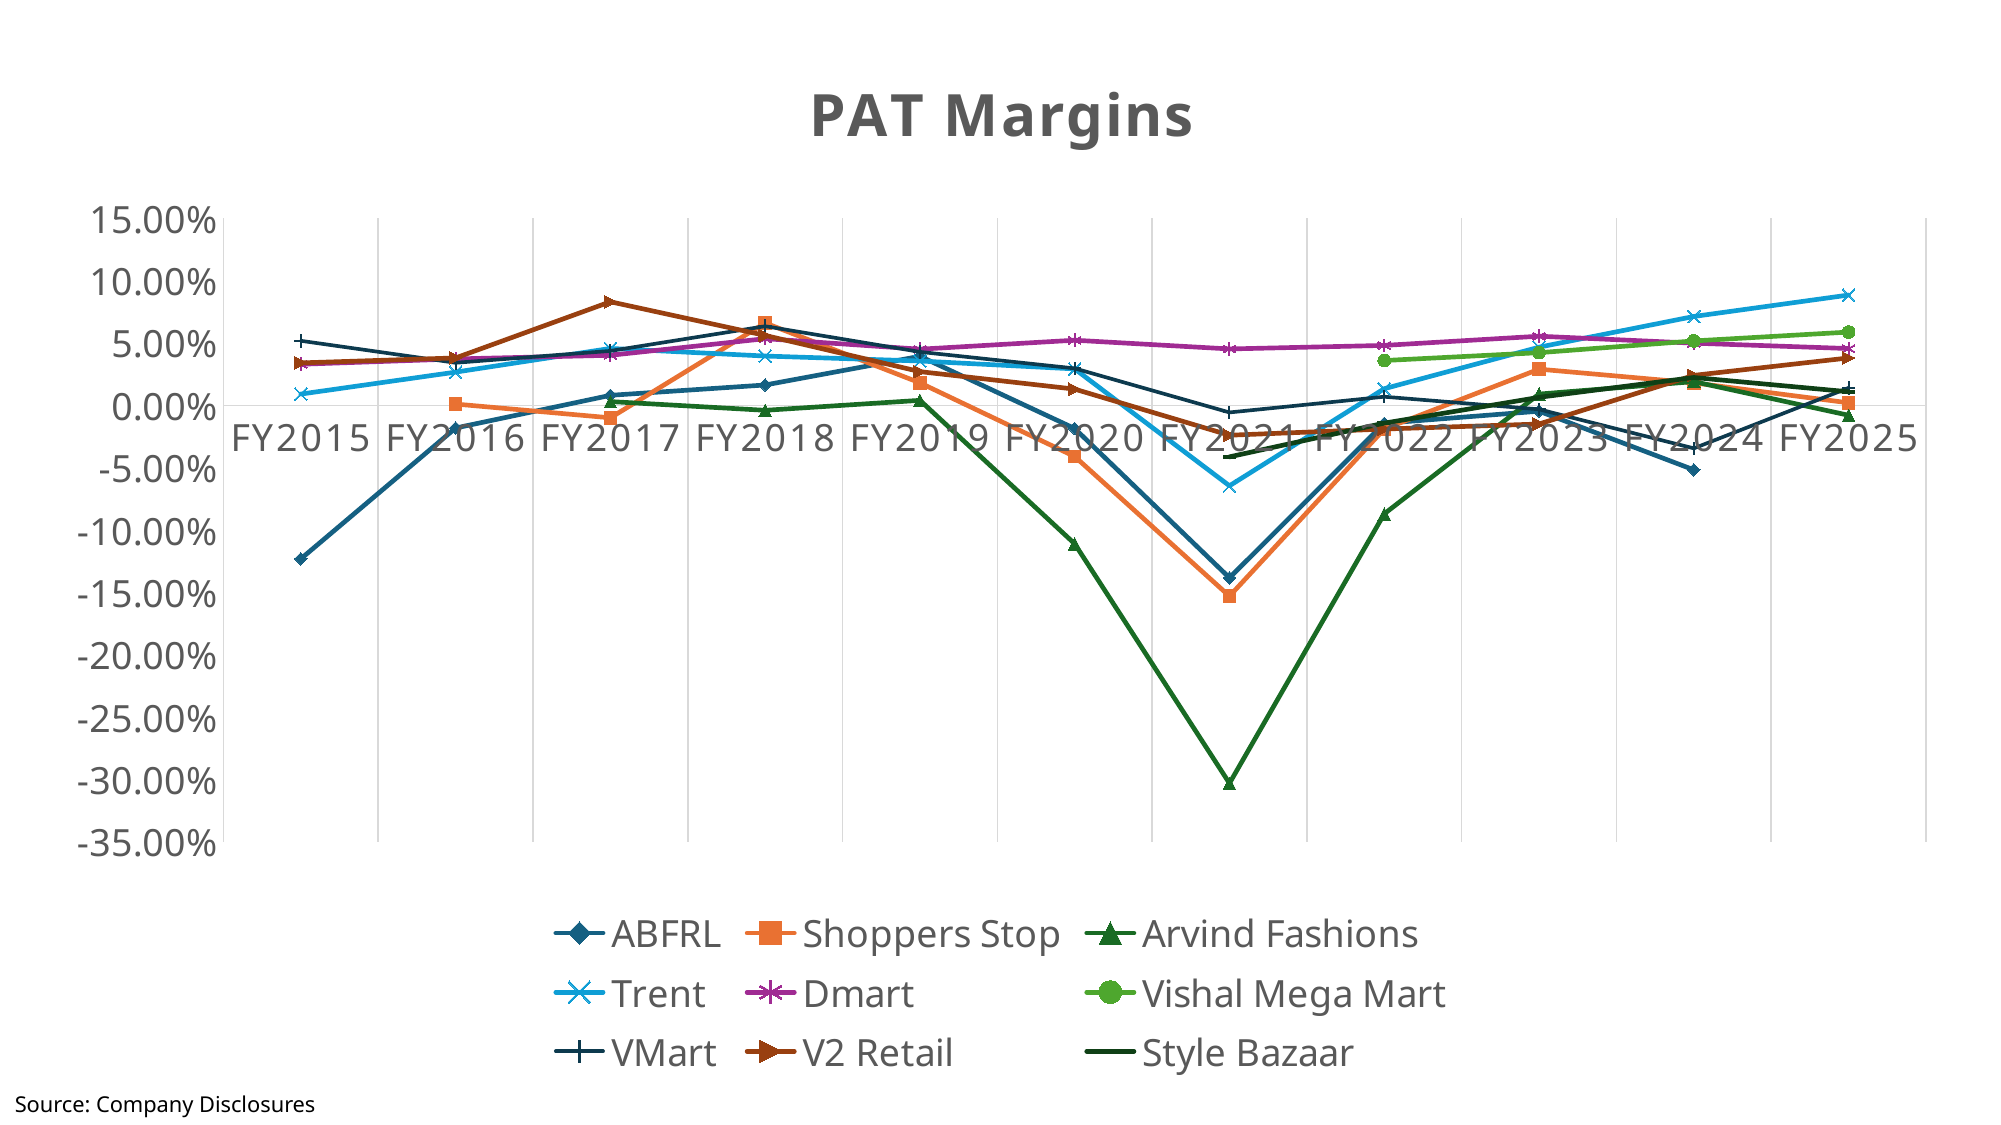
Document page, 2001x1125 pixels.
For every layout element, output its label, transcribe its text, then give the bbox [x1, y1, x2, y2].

chart [37, 26, 1966, 1086]
text_box Source: Company Disclosures [0, 1083, 720, 1125]
